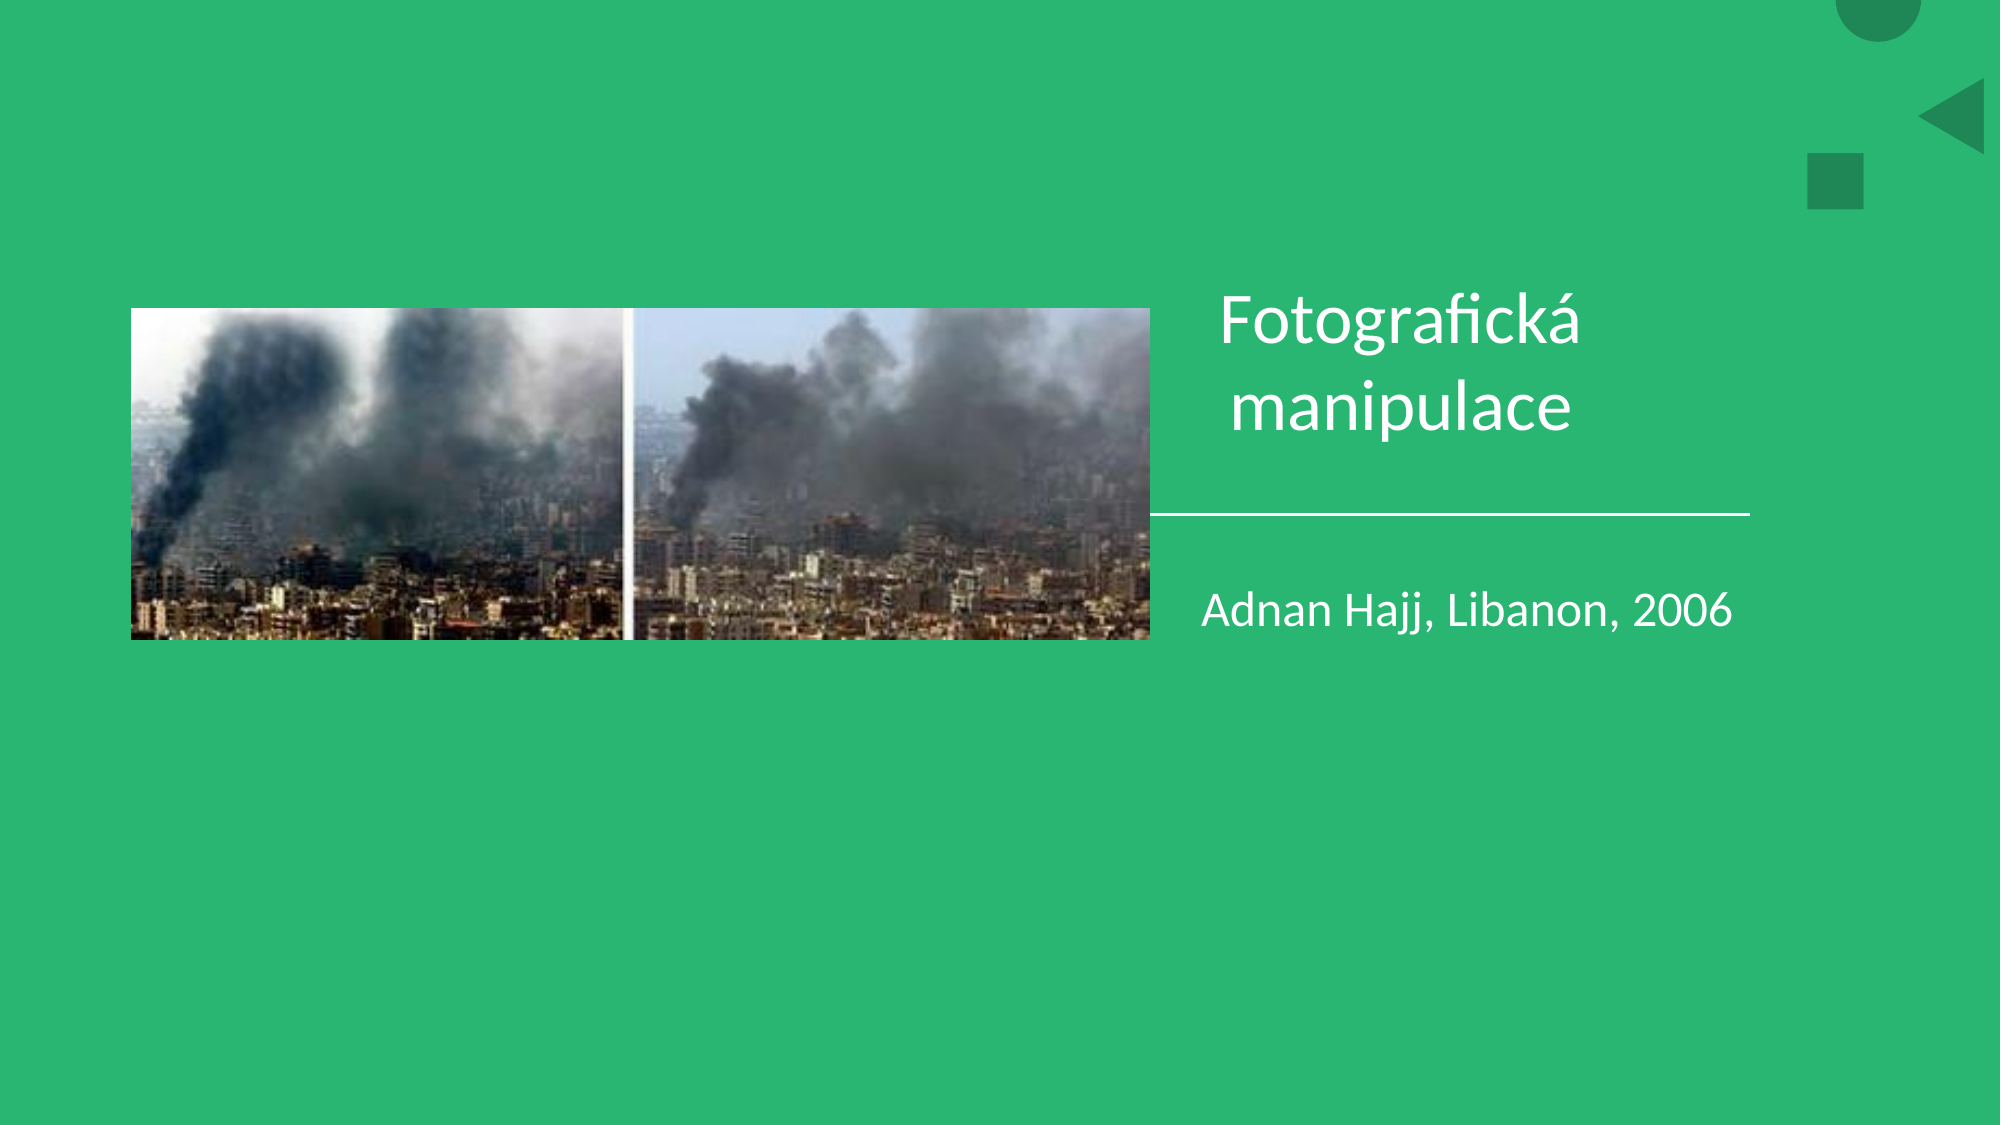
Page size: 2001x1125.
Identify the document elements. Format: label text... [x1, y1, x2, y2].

picture [131, 308, 1150, 640]
subtitle Adnan Hajj, Libanon, 2006 [1184, 576, 1750, 848]
title Fotografická manipulace [1052, 181, 1750, 453]
